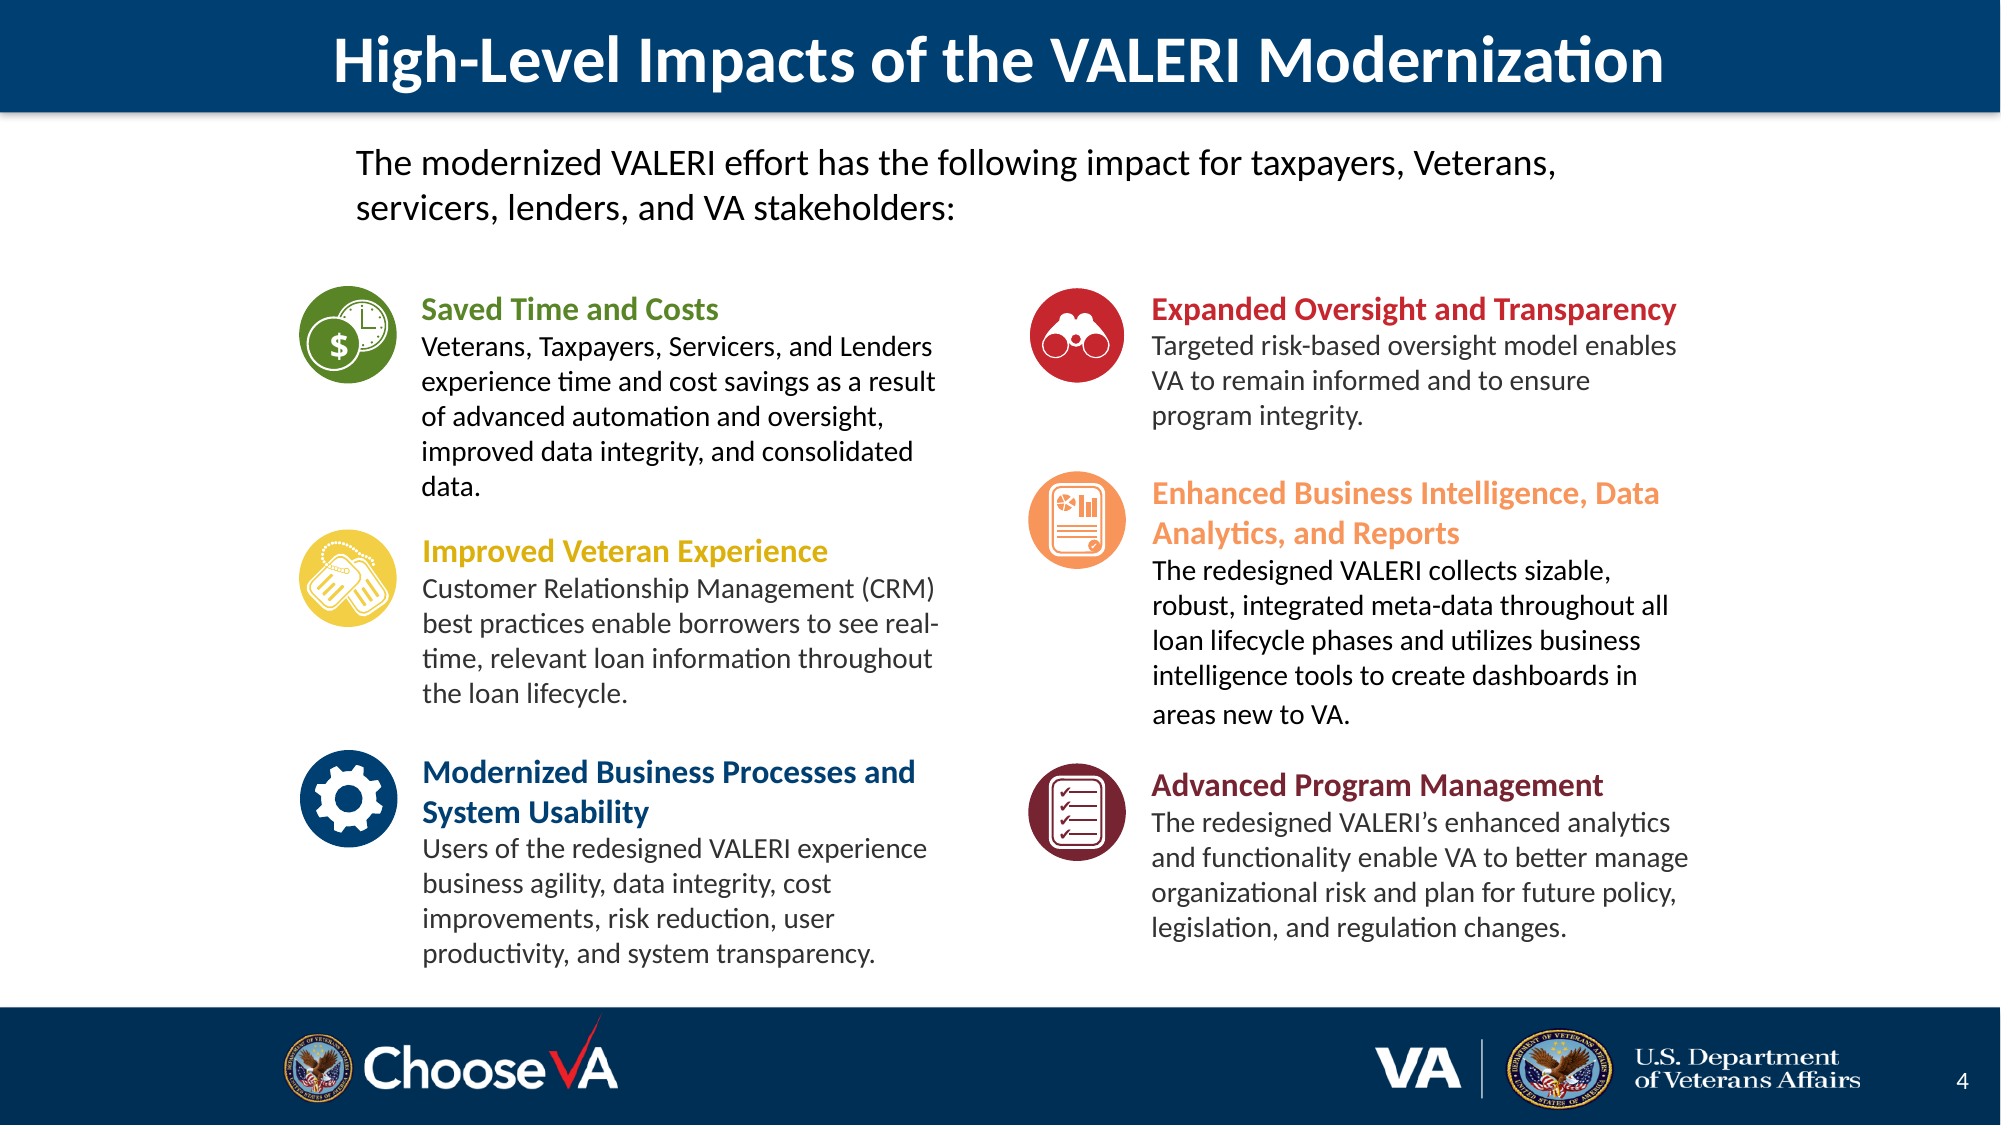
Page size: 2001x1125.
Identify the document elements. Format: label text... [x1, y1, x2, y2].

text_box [1028, 471, 1127, 570]
picture [1375, 1028, 1860, 1110]
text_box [298, 529, 397, 628]
text_box Enhanced Business Intelligence, Data Analytics, and Reports The redesigned VALERI collects sizable, robust, integrated meta-data throughout all loan lifecycle phases and utilizes business intelligence tools to create dashboards in areas new to VA. [1152, 471, 1697, 731]
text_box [299, 749, 398, 848]
title High-Level Impacts of the VALERI Modernization [0, 0, 2000, 113]
text_box Advanced Program Management The redesigned VALERI’s enhanced analytics and functionality enable VA to better manage organizational risk and plan for future policy, legislation, and regulation changes. [1151, 763, 1696, 944]
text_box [1028, 286, 1127, 385]
text_box The modernized VALERI effort has the following impact for taxpayers, Veterans, servicers, lenders, and VA stakeholders: [355, 138, 1644, 234]
picture [283, 1012, 618, 1103]
text_box Improved Veteran Experience Customer Relationship Management (CRM) best practices enable borrowers to see real-time, relevant loan information throughout the loan lifecycle. [422, 529, 967, 710]
text_box Expanded Oversight and Transparency Targeted risk-based oversight model enables VA to remain informed and to ensure program integrity. [1151, 286, 1696, 432]
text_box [1028, 763, 1127, 862]
text_box Modernized Business Processes and System Usability Users of the redesigned VALERI experience business agility, data integrity, cost improvements, risk reduction, user productivity, and system transparency. [422, 749, 967, 970]
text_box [298, 285, 397, 384]
text_box Saved Time and Costs Veterans, Taxpayers, Servicers, and Lenders experience time and cost savings as a result of advanced automation and oversight, improved data integrity, and consolidated data. [421, 287, 966, 502]
slide_number 4 [1517, 1049, 1985, 1110]
